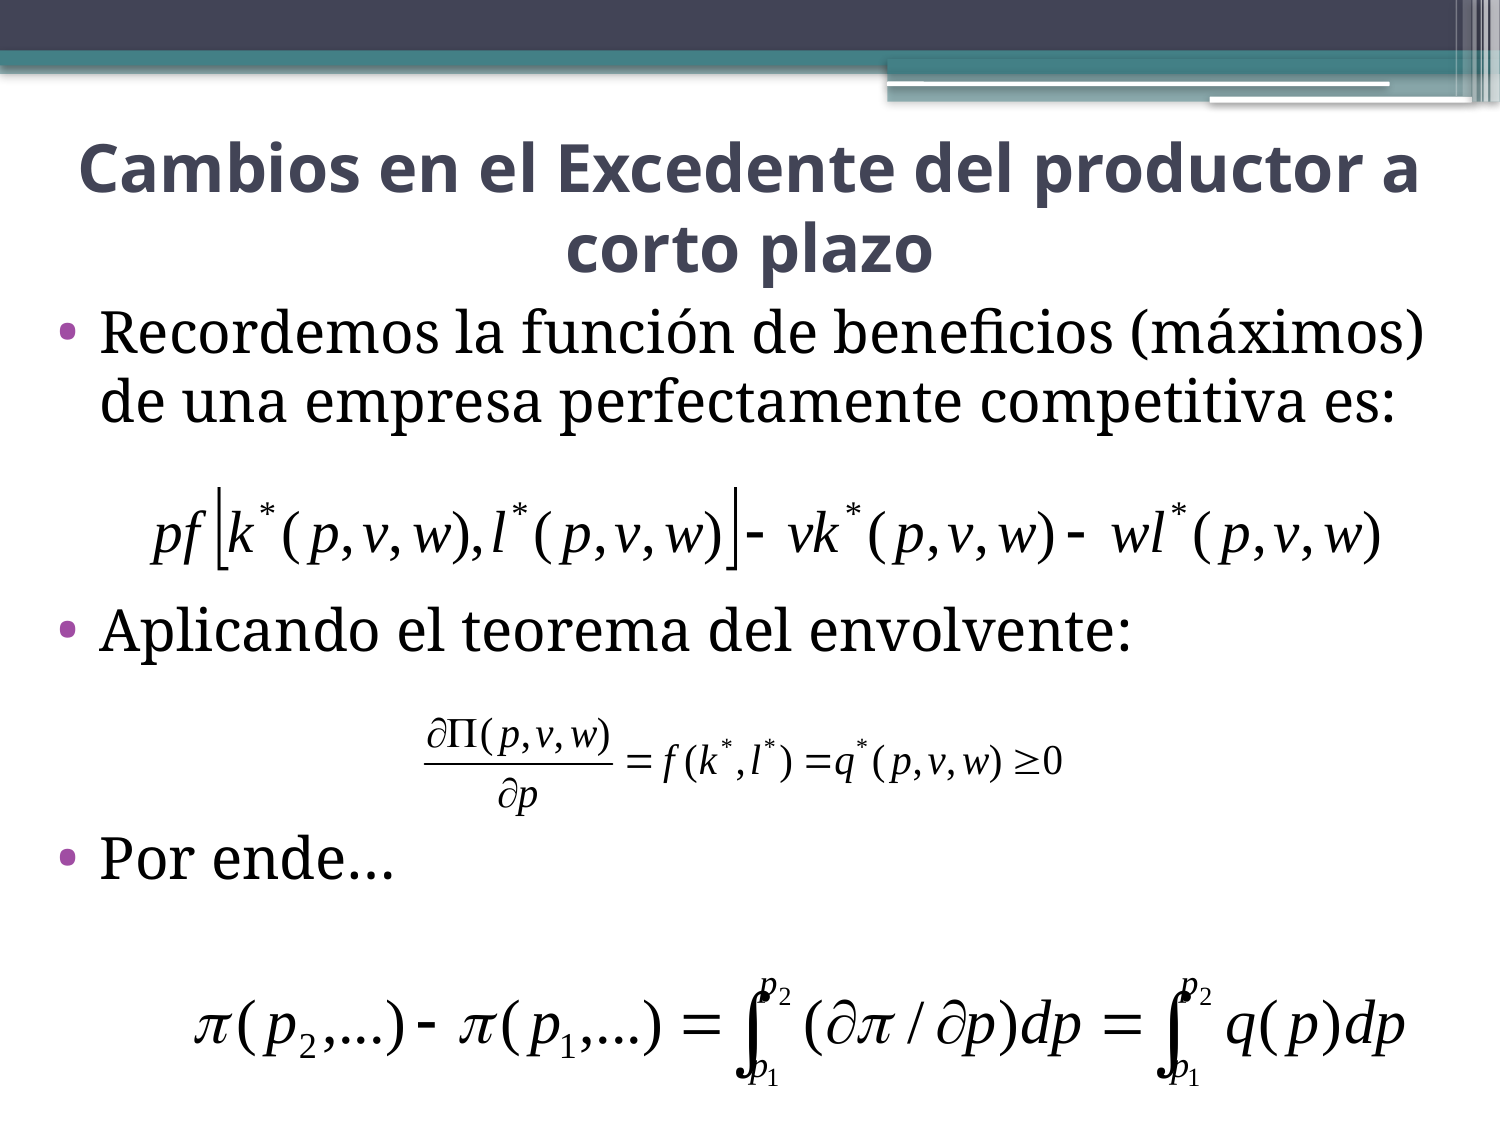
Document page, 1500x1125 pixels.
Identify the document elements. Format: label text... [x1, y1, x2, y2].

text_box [187, 954, 1417, 1101]
title Cambios en el Excedente del productor a corto plazo [0, 118, 1500, 294]
list Recordemos la función de beneficios (máximos) de una empresa perfectamente competitiva es: Aplicando el teorema del envolvente: Por ende… [24, 287, 1463, 1079]
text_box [137, 487, 1394, 577]
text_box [417, 706, 1070, 825]
